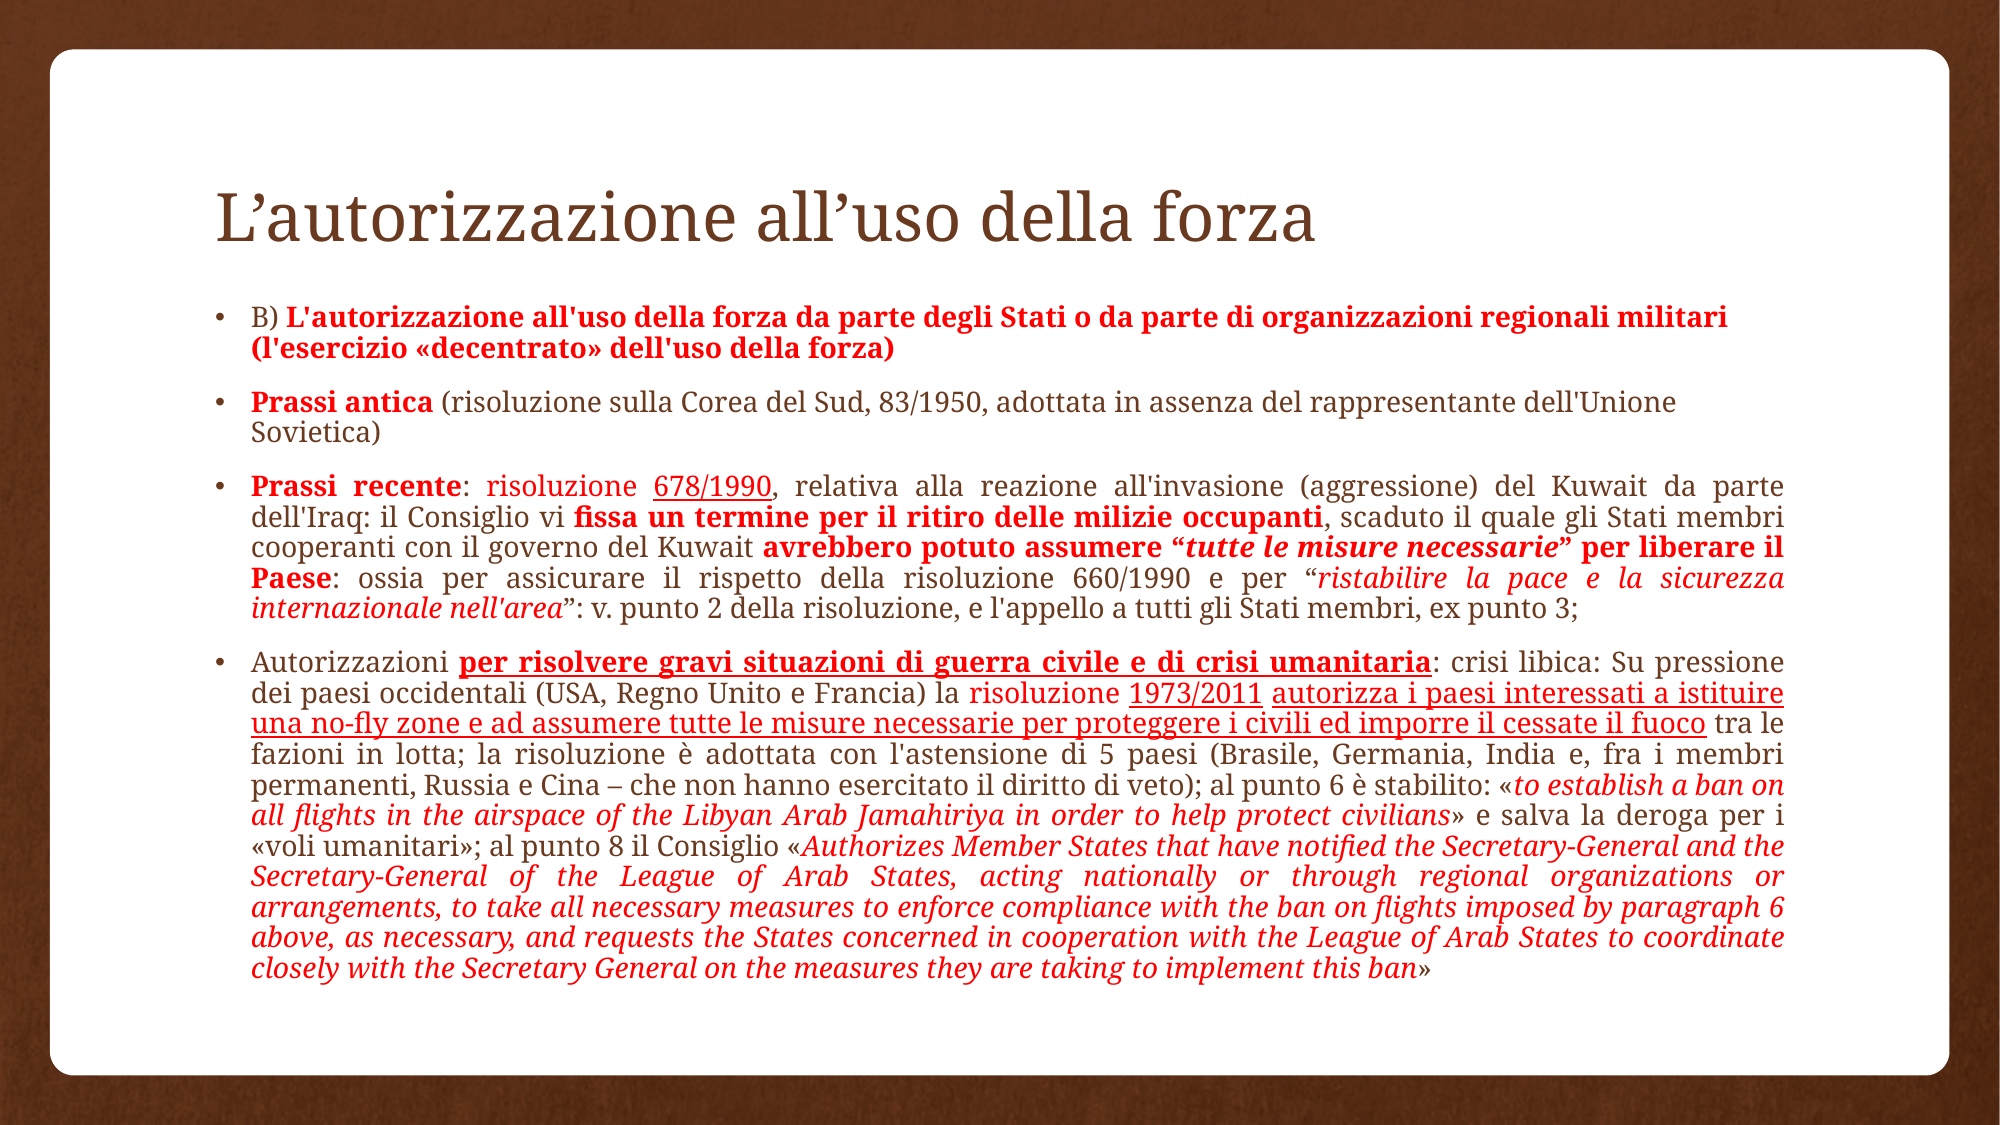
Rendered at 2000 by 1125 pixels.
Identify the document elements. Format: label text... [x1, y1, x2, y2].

list B) L'autorizzazione all'uso della forza da parte degli Stati o da parte di organizzazioni regionali militari (l'esercizio «decentrato» dell'uso della forza) Prassi antica (risoluzione sulla Corea del Sud, 83/1950, adottata in assenza del rappresentante dell'Unione Sovietica) Prassi recente: risoluzione 678/1990, relativa alla reazione all'invasione (aggressione) del Kuwait da parte dell'Iraq: il Consiglio vi fissa un termine per il ritiro delle milizie occupanti, scaduto il quale gli Stati membri cooperanti con il governo del Kuwait avrebbero potuto assumere “tutte le misure necessarie” per liberare il Paese: ossia per assicurare il rispetto della risoluzione 660/1990 e per “ristabilire la pace e la sicurezza internazionale nell'area”: v. punto 2 della risoluzione, e l'appello a tutti gli Stati membri, ex punto 3; Autorizzazioni per risolvere gravi situazioni di guerra civile e di crisi umanitaria: crisi libica: Su pressione dei paesi occidentali (USA, Regno Unito e Francia) la risoluzione 1973/2011 autorizza i paesi interessati a istituire una no-fly zone e ad assumere tutte le misure necessarie per proteggere i civili ed imporre il cessate il fuoco tra le fazioni in lotta; la risoluzione è adottata con l'astensione di 5 paesi (Brasile, Germania, India e, fra i membri permanenti, Russia e Cina – che non hanno esercitato il diritto di veto); al punto 6 è stabilito: «to establish a ban on all flights in the airspace of the Libyan Arab Jamahiriya in order to help protect civilians» e salva la deroga per i «voli umanitari»; al punto 8 il Consiglio «Authorizes Member States that have notified the Secretary-General and the Secretary-General of the League of Arab States, acting nationally or through regional organizations or arrangements, to take all necessary measures to enforce compliance with the ban on flights imposed by paragraph 6 above, as necessary, and requests the States concerned in cooperation with the League of Arab States to coordinate closely with the Secretary General on the measures they are taking to implement this ban» [199, 295, 1800, 996]
title L’autorizzazione all’uso della forza [199, 70, 1800, 263]
